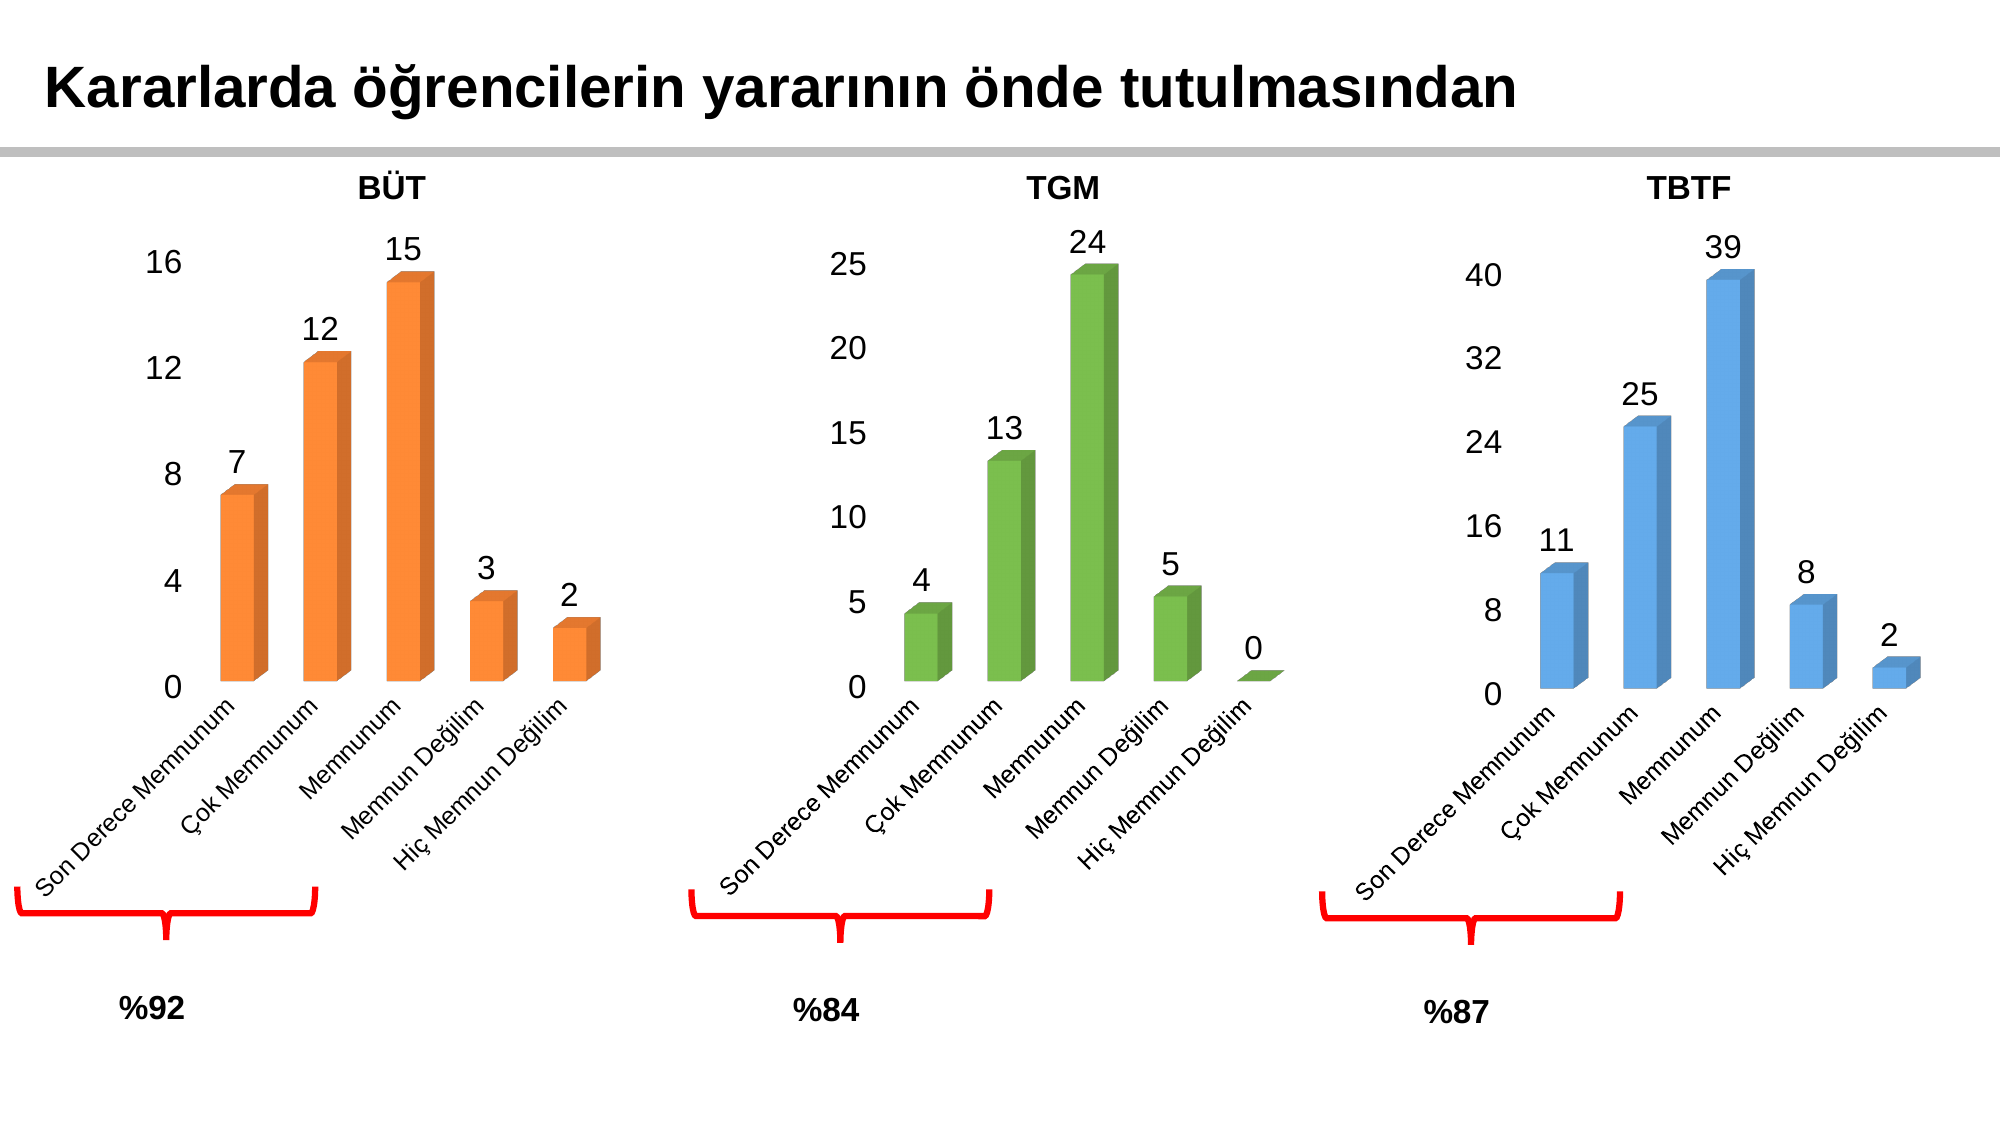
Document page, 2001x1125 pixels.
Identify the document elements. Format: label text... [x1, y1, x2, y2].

text_box Kararlarda öğrencilerin yararının önde tutulmasından [29, 42, 1535, 127]
text_box %87 [1408, 983, 1551, 1038]
text_box TBTF [1631, 159, 1774, 214]
text_box [1467, 920, 1475, 945]
text_box [163, 917, 170, 941]
chart [15, 225, 648, 917]
text_box TGM [1011, 159, 1154, 214]
text_box BÜT [342, 159, 485, 214]
text_box %92 [103, 978, 246, 1034]
text_box %84 [778, 981, 920, 1036]
chart [1335, 229, 1968, 920]
chart [700, 223, 1333, 915]
text_box [1323, 891, 1335, 919]
text_box [690, 889, 987, 943]
